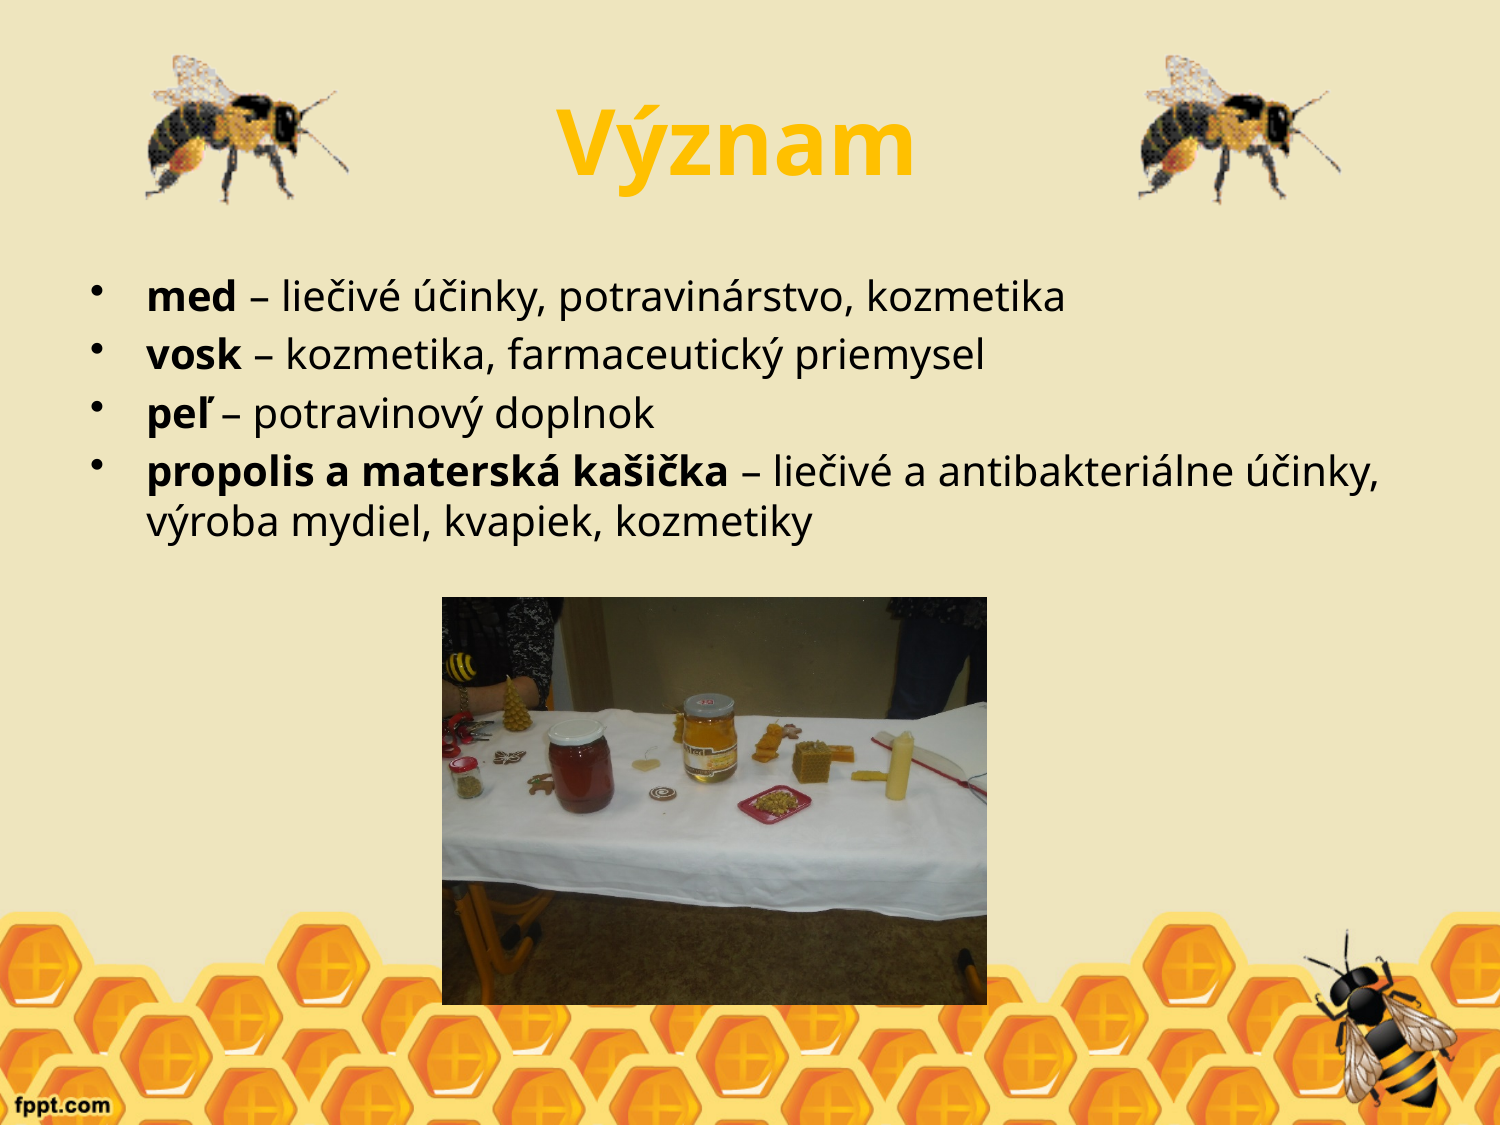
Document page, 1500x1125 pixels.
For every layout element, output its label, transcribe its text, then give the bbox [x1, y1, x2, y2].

list med – liečivé účinky, potravinárstvo, kozmetika vosk – kozmetika, farmaceutický priemysel peľ – potravinový doplnok propolis a materská kašička – liečivé a antibakteriálne účinky, výroba mydiel, kvapiek, kozmetiky [74, 262, 1426, 1006]
title Význam [74, 44, 1426, 233]
picture [0, 0, 1500, 1125]
